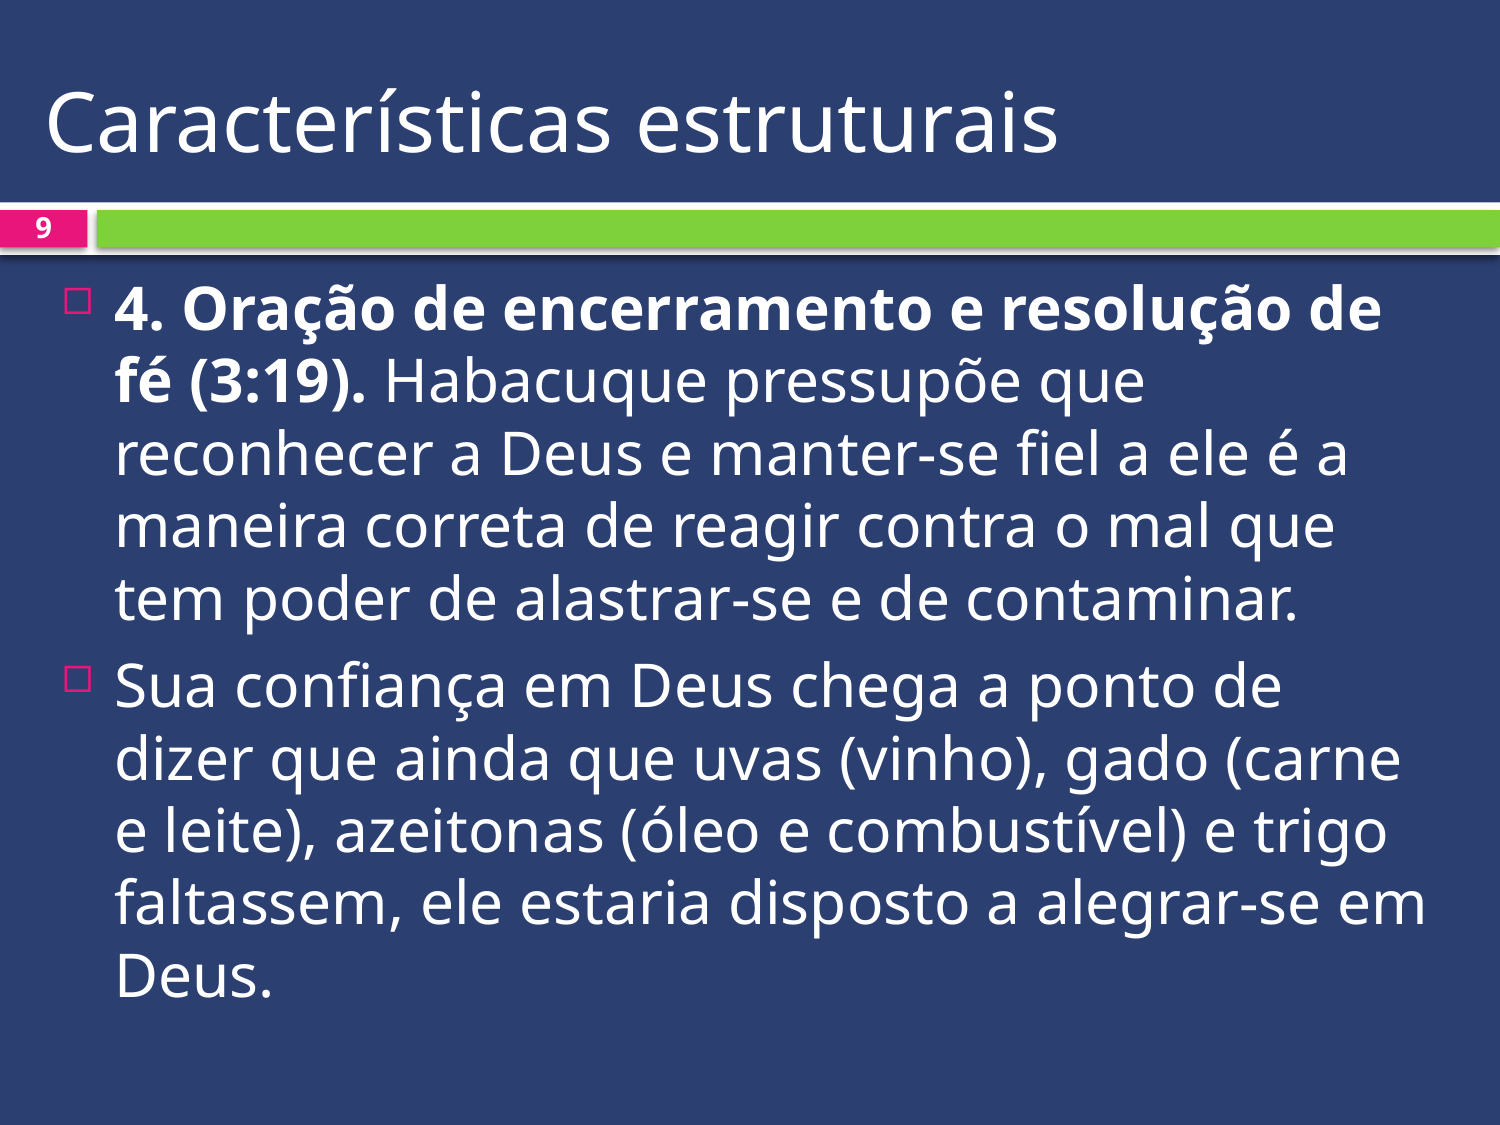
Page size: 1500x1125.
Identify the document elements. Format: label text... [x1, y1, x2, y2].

list 4. Oração de encerramento e resolução de fé (3:19). Habacuque pressupõe que reconhecer a Deus e manter-se fiel a ele é a maneira correta de reagir contra o mal que tem poder de alastrar-se e de contaminar. Sua confiança em Deus chega a ponto de dizer que ainda que uvas (vinho), gado (carne e leite), azeitonas (óleo e combustível) e trigo faltassem, ele estaria disposto a alegrar-se em Deus. [46, 262, 1454, 1094]
slide_number 9 [0, 208, 88, 249]
title Características estruturais [29, 37, 1459, 200]
